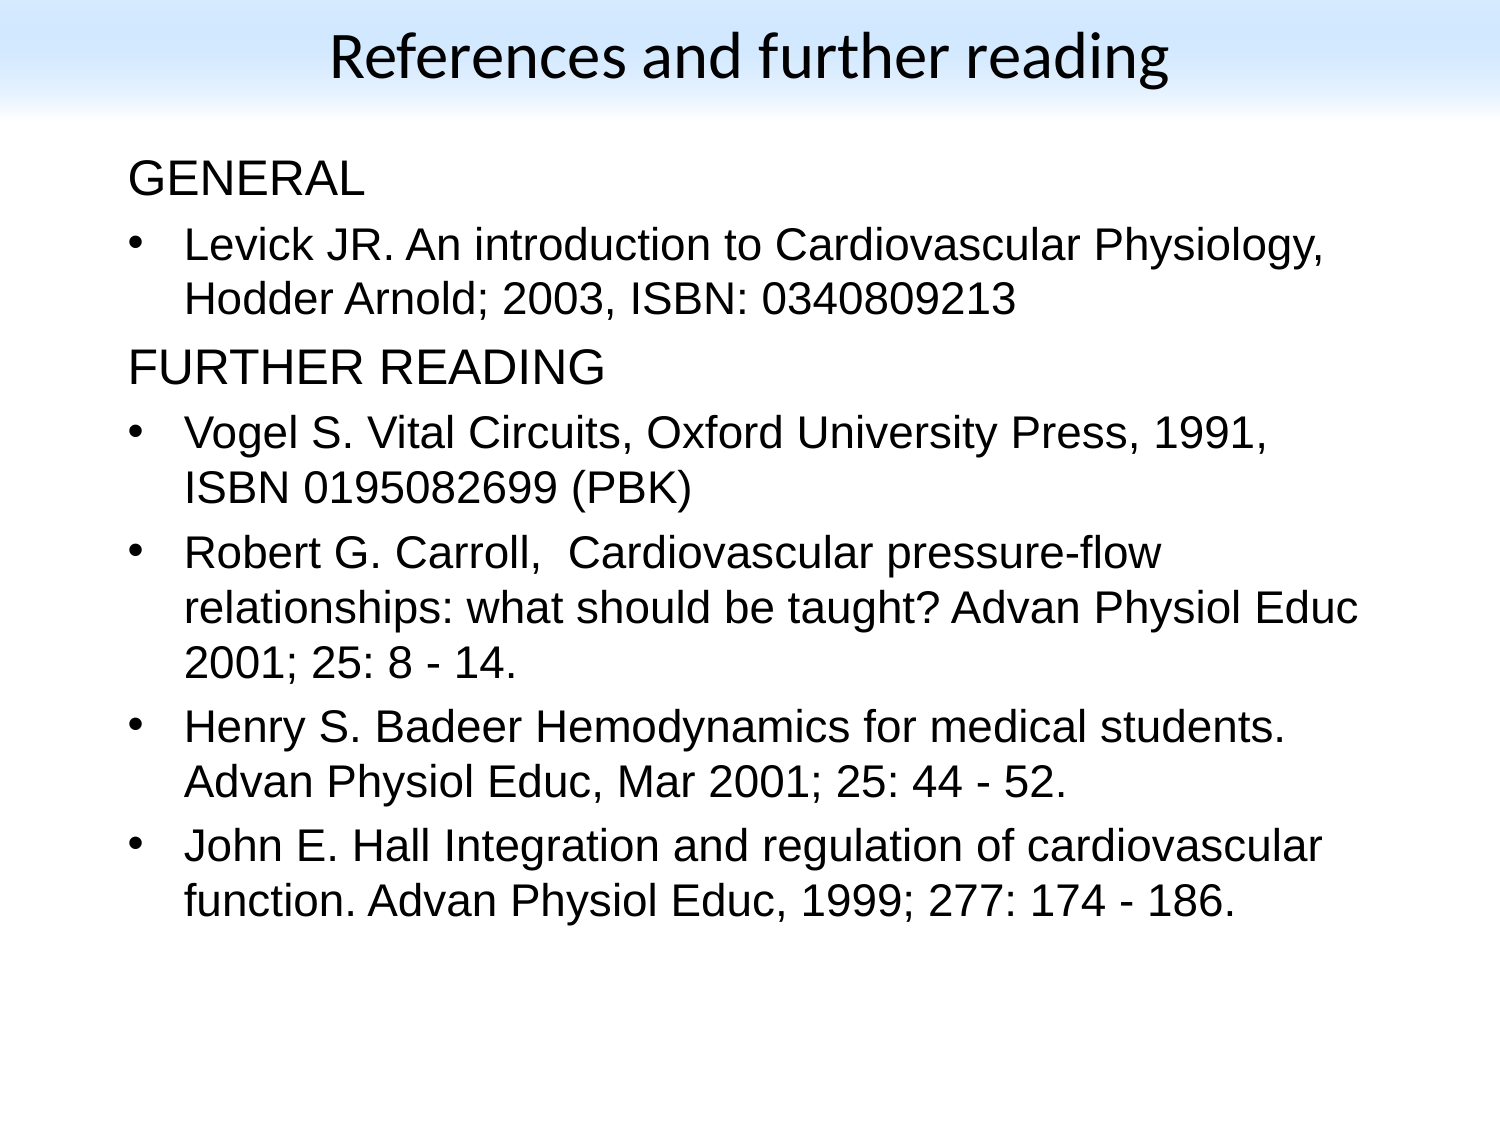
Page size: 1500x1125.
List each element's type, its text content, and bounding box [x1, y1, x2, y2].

list GENERAL Levick JR. An introduction to Cardiovascular Physiology, Hodder Arnold; 2003, ISBN: 0340809213 FURTHER READING Vogel S. Vital Circuits, Oxford University Press, 1991, ISBN 0195082699 (PBK) Robert G. Carroll, Cardiovascular pressure-flow relationships: what should be taught? Advan Physiol Educ 2001; 25: 8 - 14. Henry S. Badeer Hemodynamics for medical students. Advan Physiol Educ, Mar 2001; 25: 44 - 52. John E. Hall Integration and regulation of cardiovascular function. Advan Physiol Educ, 1999; 277: 174 - 186. [112, 137, 1388, 1001]
title References and further reading [0, 0, 1500, 120]
